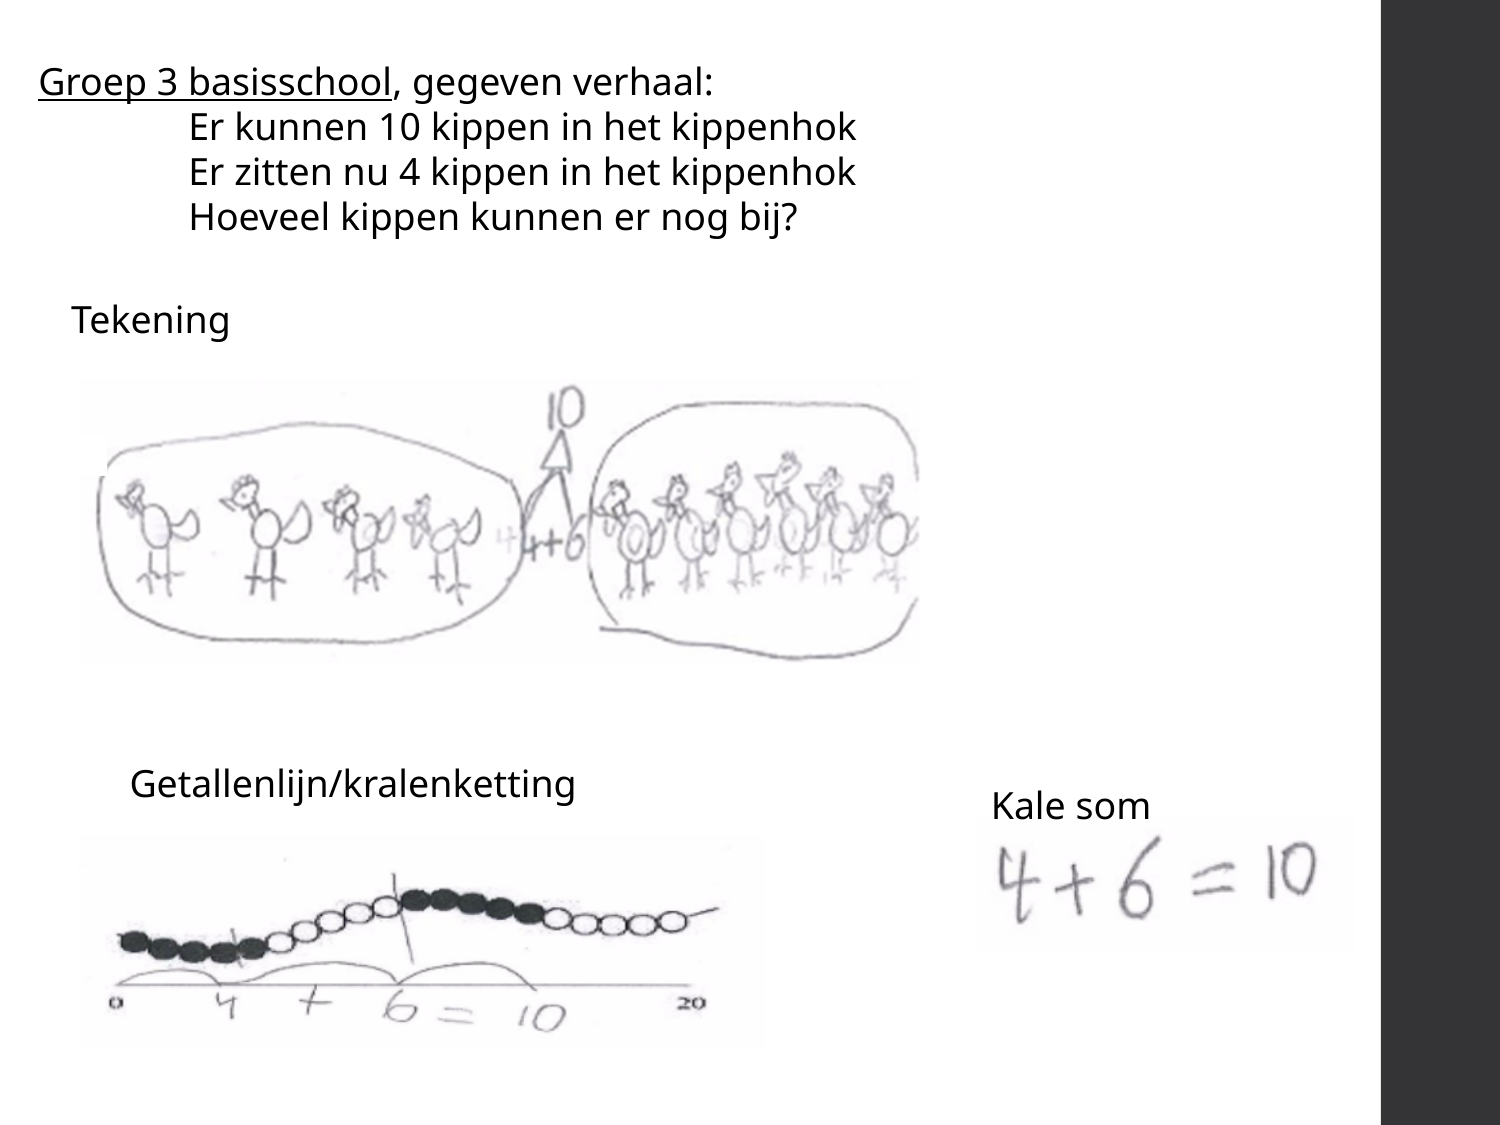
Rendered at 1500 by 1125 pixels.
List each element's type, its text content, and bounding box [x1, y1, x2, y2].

picture [974, 816, 1378, 960]
picture [79, 835, 775, 1063]
picture [79, 378, 953, 663]
text_box Getallenlijn/kralenketting [114, 752, 593, 813]
text_box Groep 3 basisschool, gegeven verhaal: Er kunnen 10 kippen in het kippenhok Er zitten nu 4 kippen in het kippenhok Hoeveel kippen kunnen er nog bij? [23, 50, 873, 246]
text_box Tekening [56, 288, 256, 349]
text_box Kale som [976, 775, 1167, 811]
